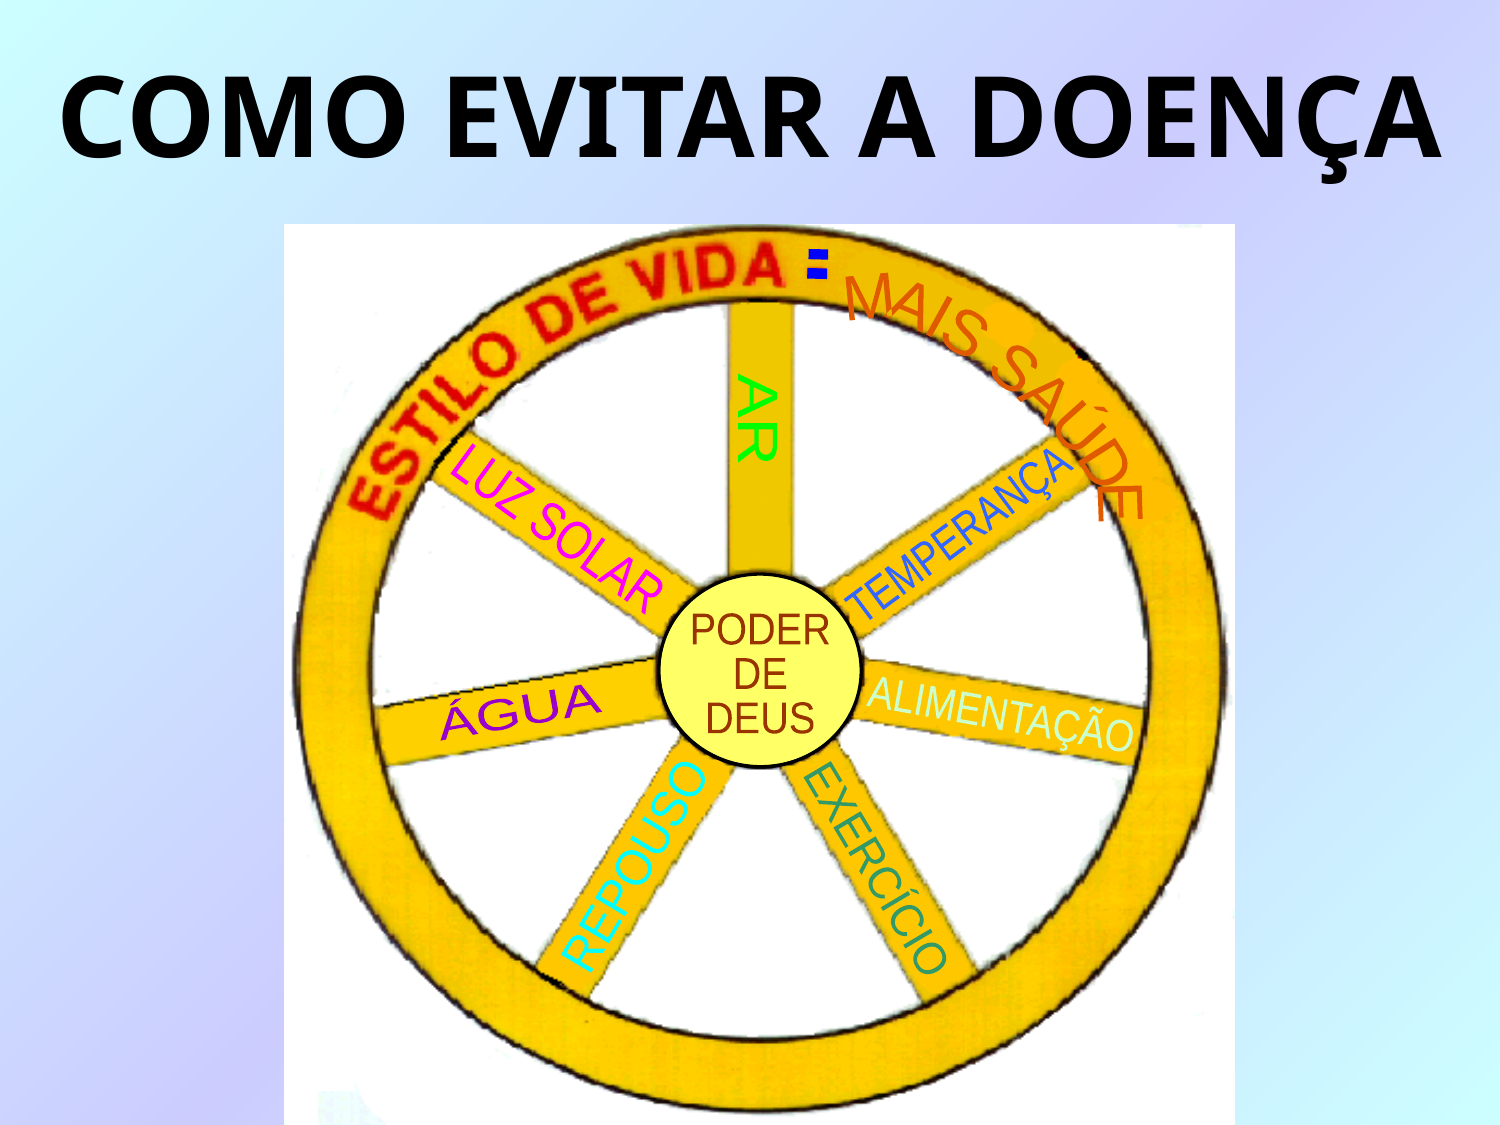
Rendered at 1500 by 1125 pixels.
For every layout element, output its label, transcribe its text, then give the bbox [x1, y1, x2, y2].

text_box COMO EVITAR A DOENÇA [0, 37, 1500, 188]
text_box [284, 224, 1235, 1125]
